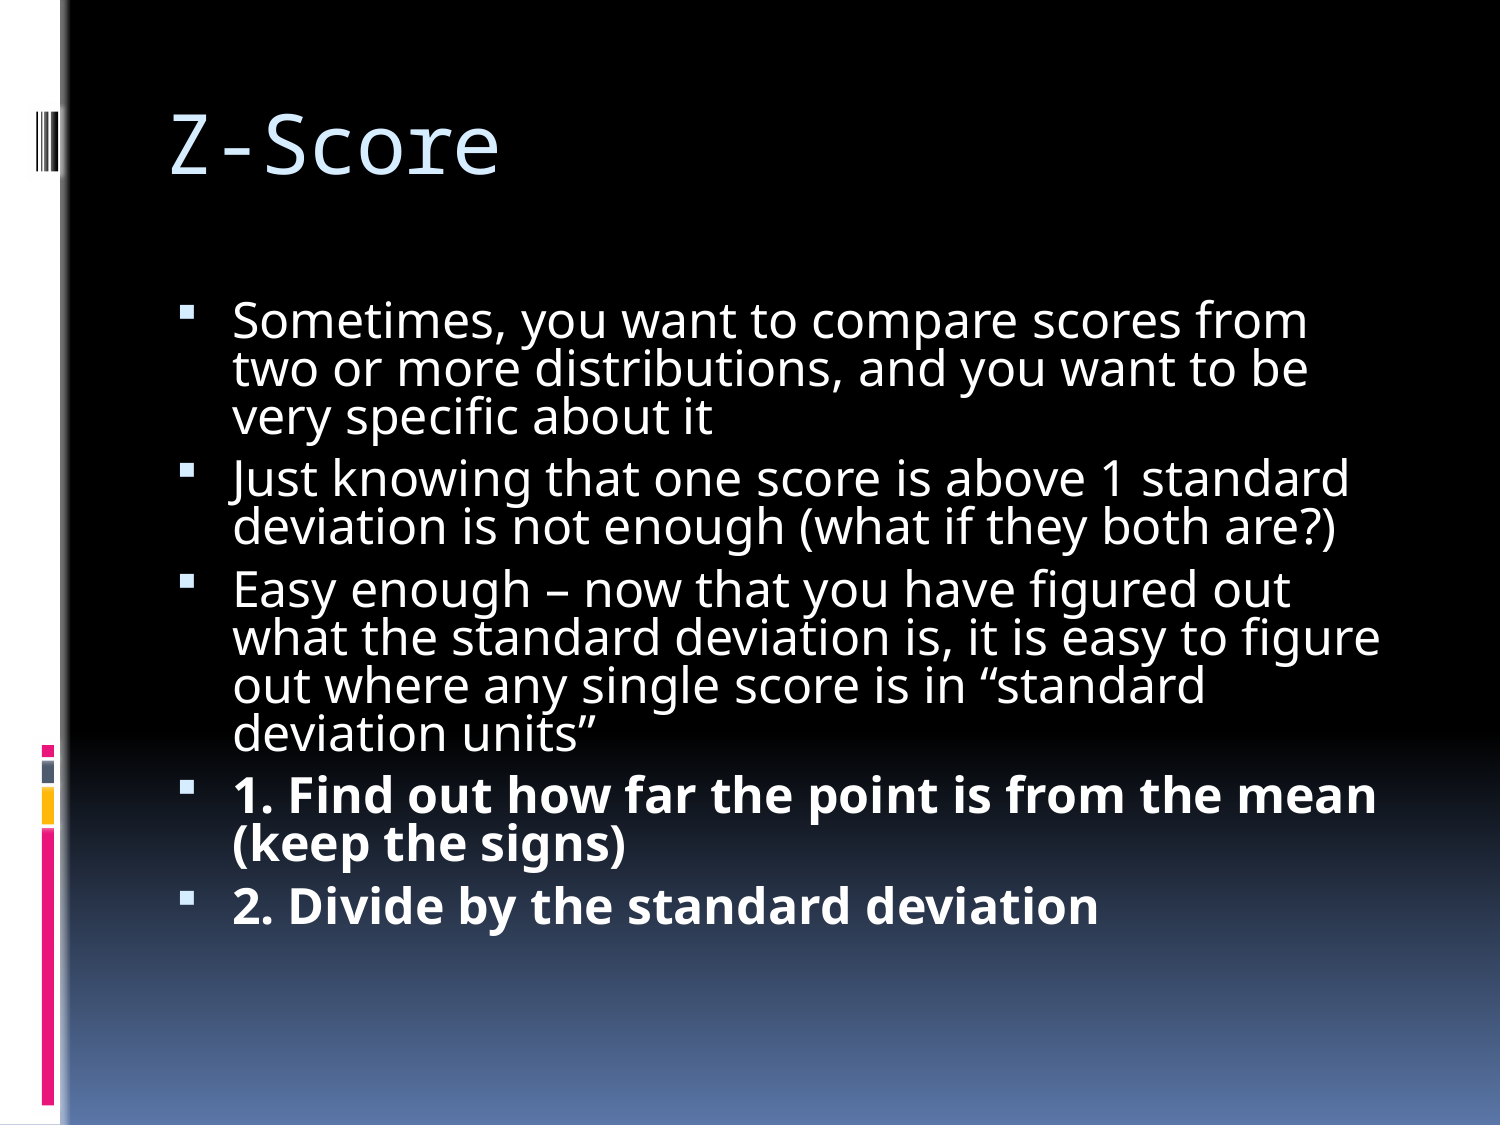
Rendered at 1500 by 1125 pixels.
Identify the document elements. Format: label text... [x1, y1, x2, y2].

list Sometimes, you want to compare scores from two or more distributions, and you want to be very specific about it Just knowing that one score is above 1 standard deviation is not enough (what if they both are?) Easy enough – now that you have figured out what the standard deviation is, it is easy to figure out where any single score is in “standard deviation units” 1. Find out how far the point is from the mean (keep the signs) 2. Divide by the standard deviation [150, 292, 1425, 1043]
title Z-Score [150, 83, 1425, 234]
